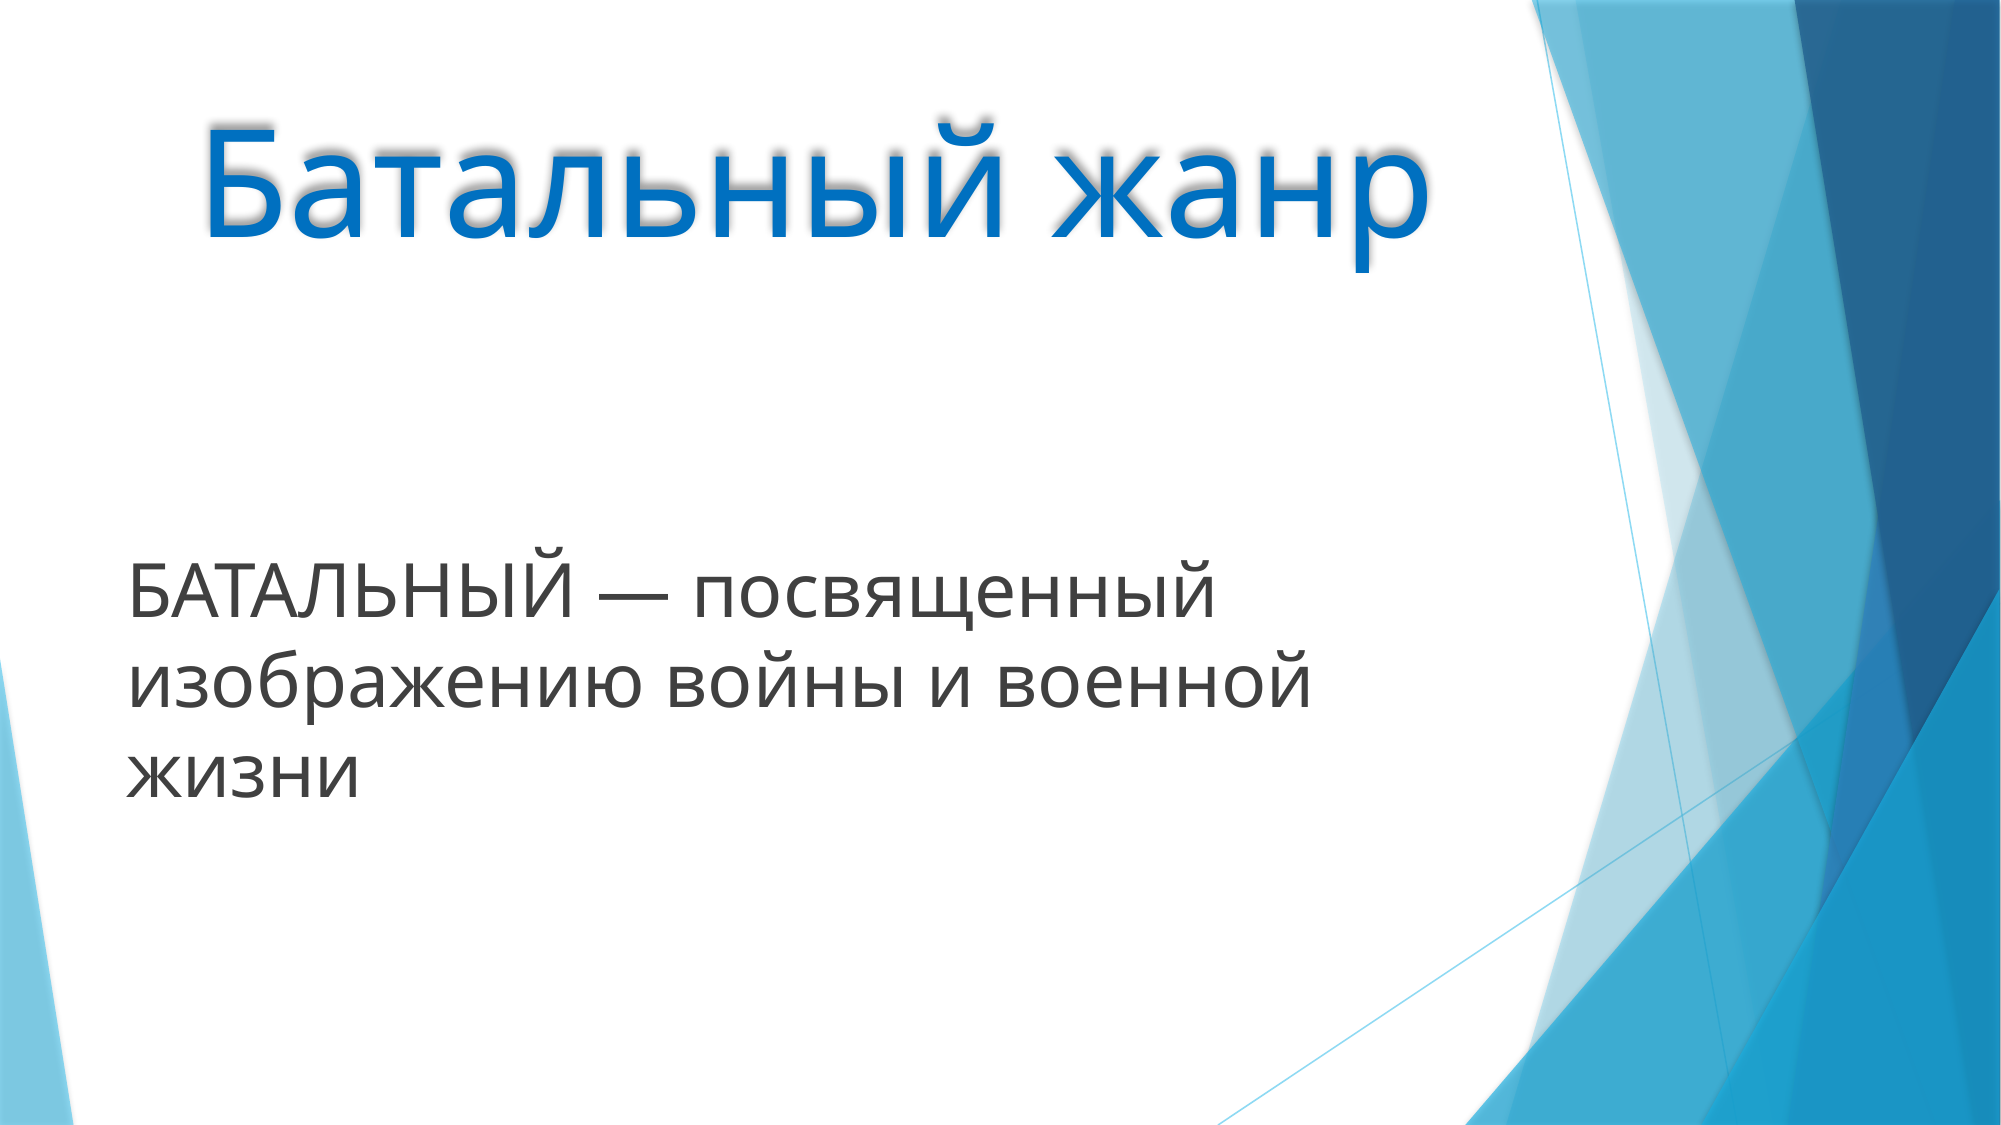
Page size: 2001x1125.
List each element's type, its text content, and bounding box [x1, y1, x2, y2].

title Батальный жанр [111, 0, 1522, 356]
list БАТАЛЬНЫЙ — посвященный изображению войны и военной жизни [111, 548, 1522, 807]
